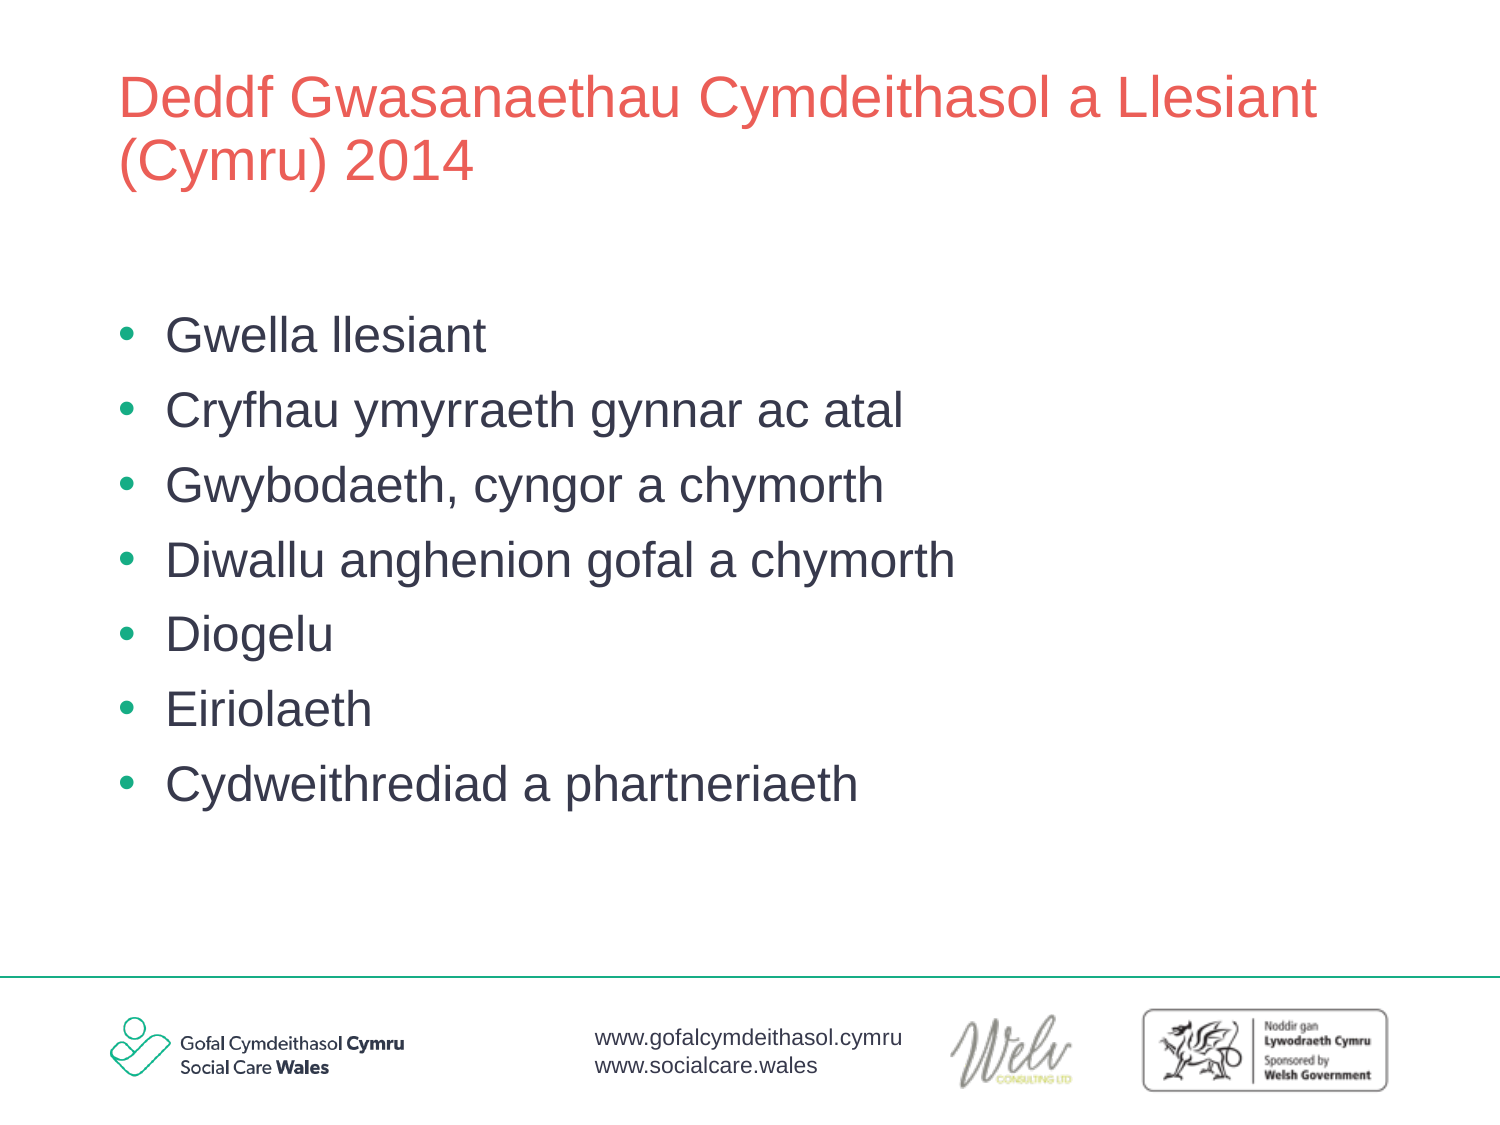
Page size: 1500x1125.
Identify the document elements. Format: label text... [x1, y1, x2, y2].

list Gwella llesiant Cryfhau ymyrraeth gynnar ac atal Gwybodaeth, cyngor a chymorth Diwallu anghenion gofal a chymorth Diogelu Eiriolaeth Cydweithrediad a phartneriaeth [103, 302, 1229, 873]
title Deddf Gwasanaethau Cymdeithasol a Llesiant (Cymru) 2014 [103, 59, 1424, 230]
picture [950, 1014, 1073, 1089]
picture [1137, 995, 1395, 1106]
